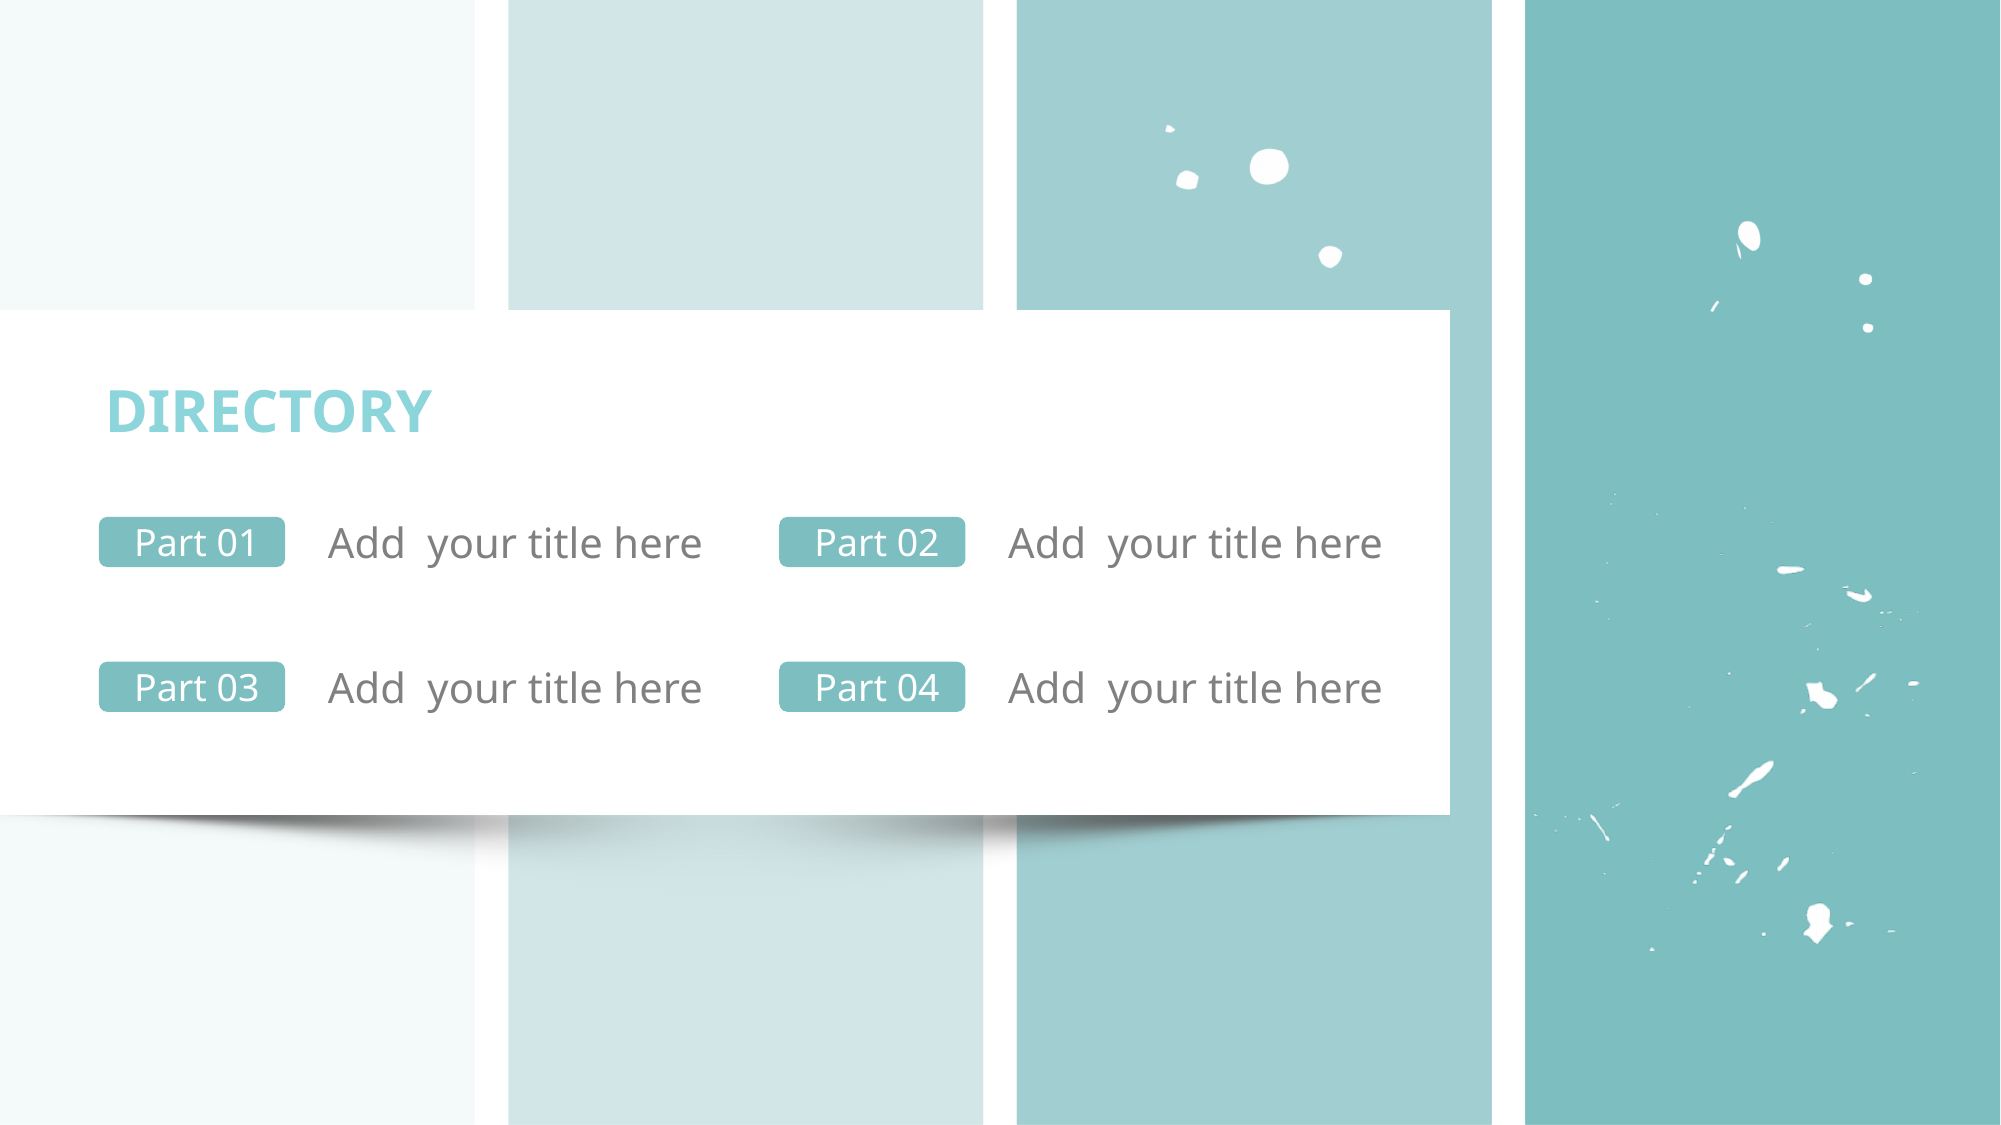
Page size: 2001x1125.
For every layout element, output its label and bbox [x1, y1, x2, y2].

picture [0, 71, 1450, 1125]
picture [1462, 484, 1933, 947]
picture [1771, 103, 1951, 414]
text_box [0, 0, 2000, 1125]
